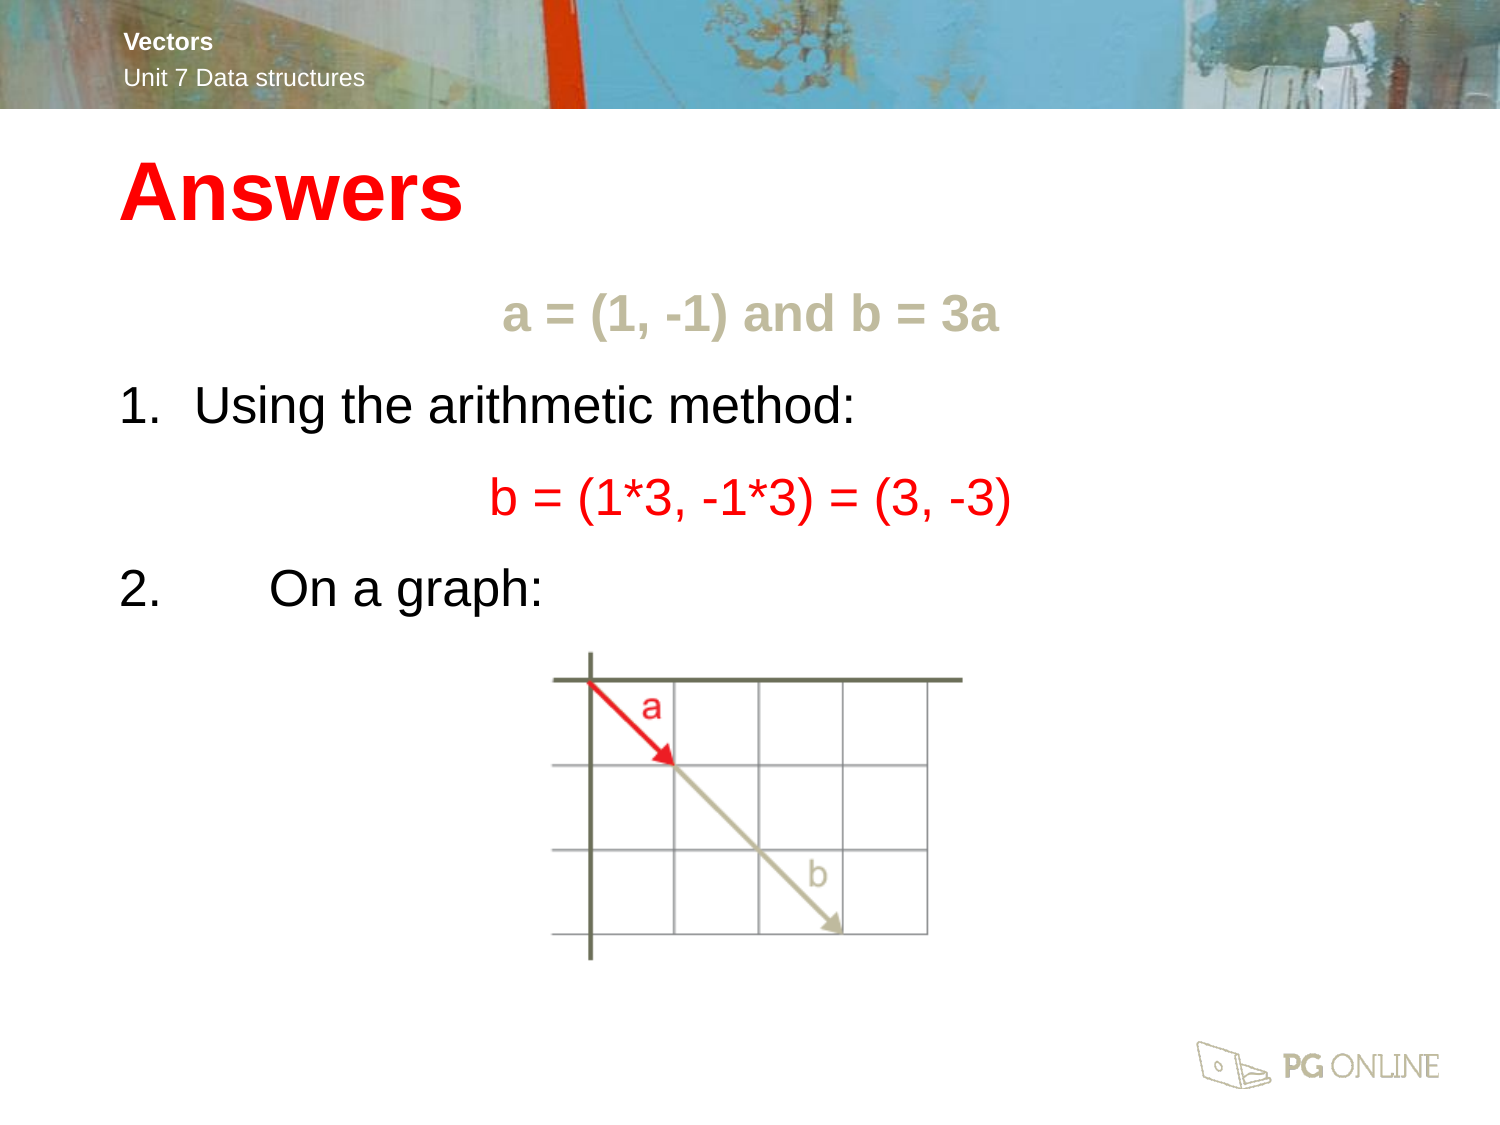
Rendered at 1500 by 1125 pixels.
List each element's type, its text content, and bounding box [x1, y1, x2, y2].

picture [0, 0, 1500, 109]
list Answers [118, 148, 1401, 259]
list a = (1, -1) and b = 3a Using the arithmetic method: b = (1*3, -1*3) = (3, -3) 2. On a graph: [118, 279, 1398, 847]
picture [540, 642, 977, 973]
